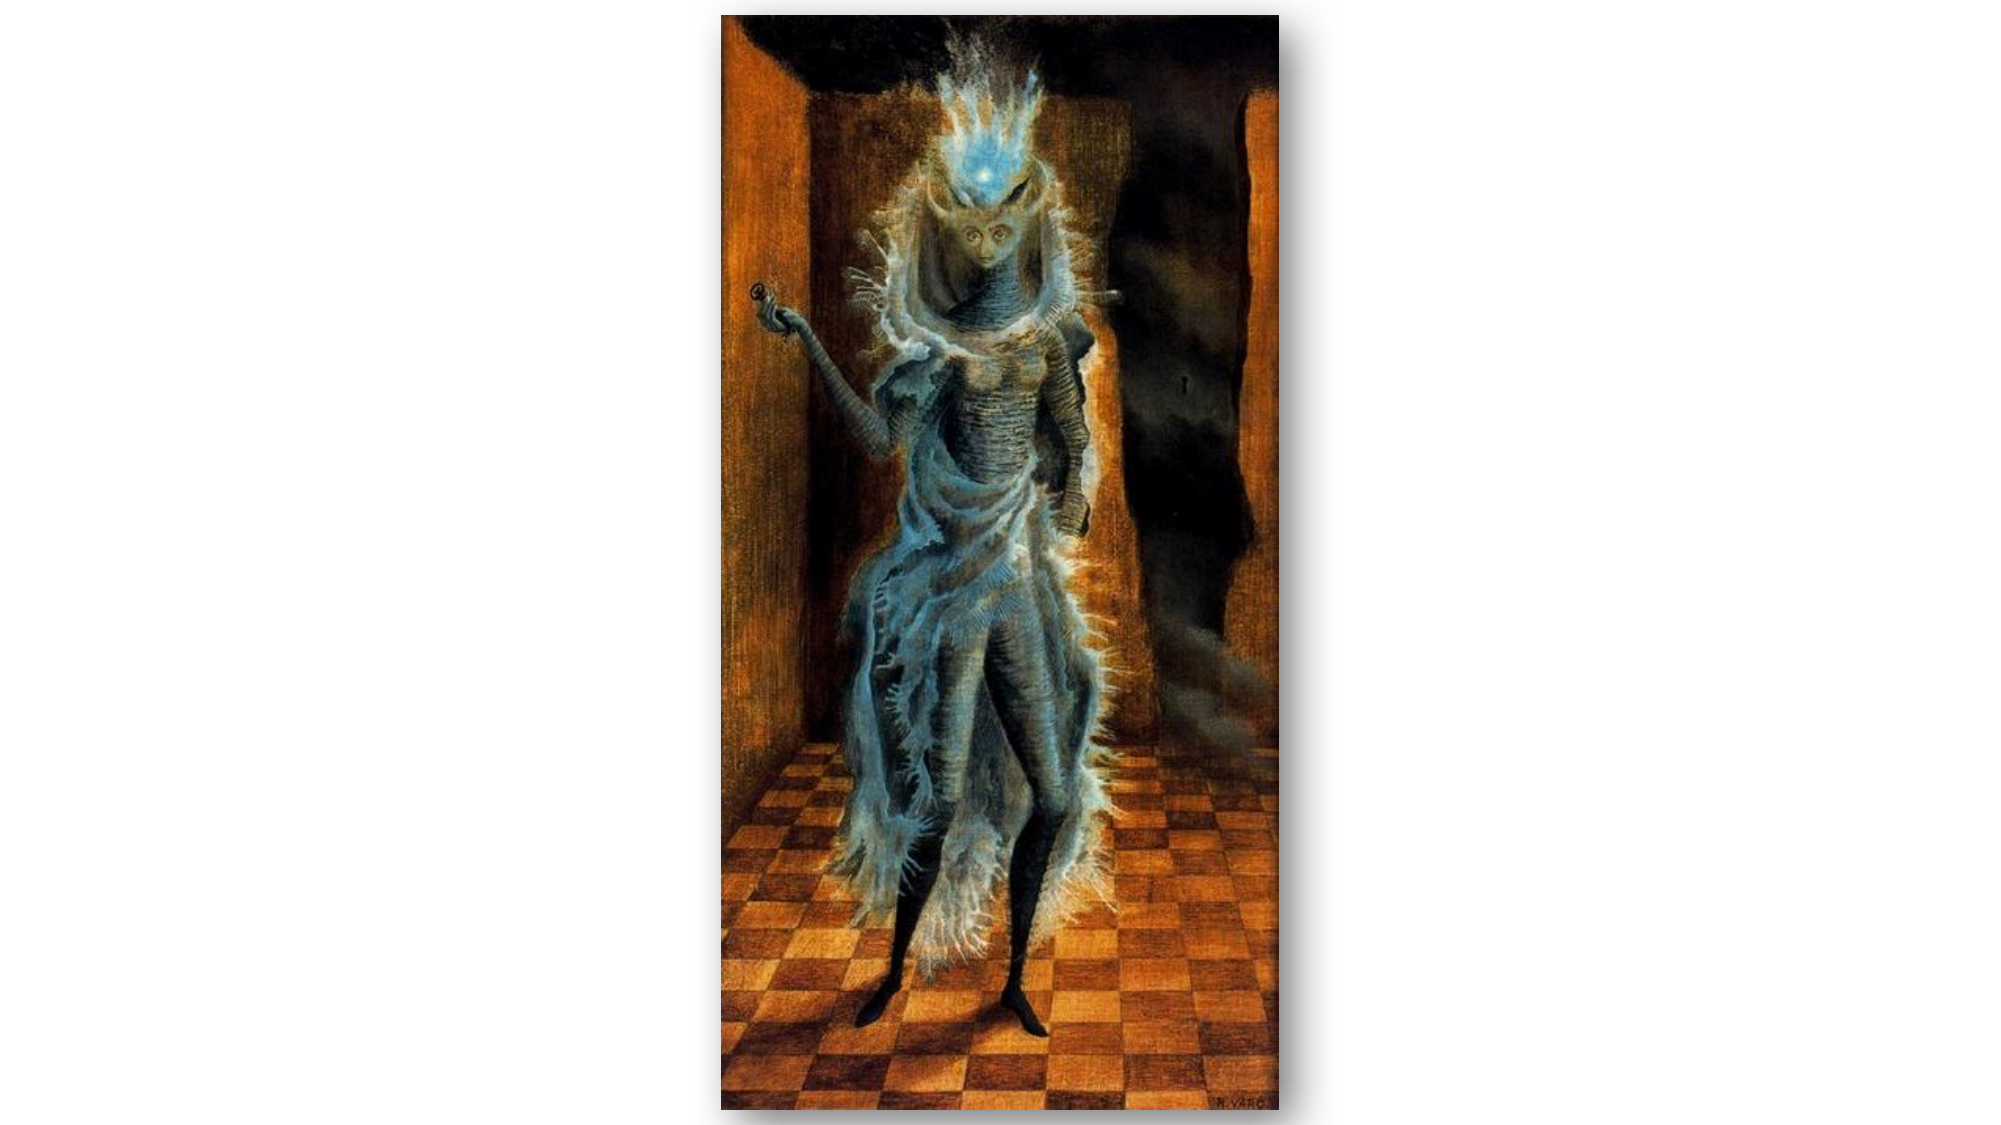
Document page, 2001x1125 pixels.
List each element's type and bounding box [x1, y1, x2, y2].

picture [721, 15, 1279, 1110]
